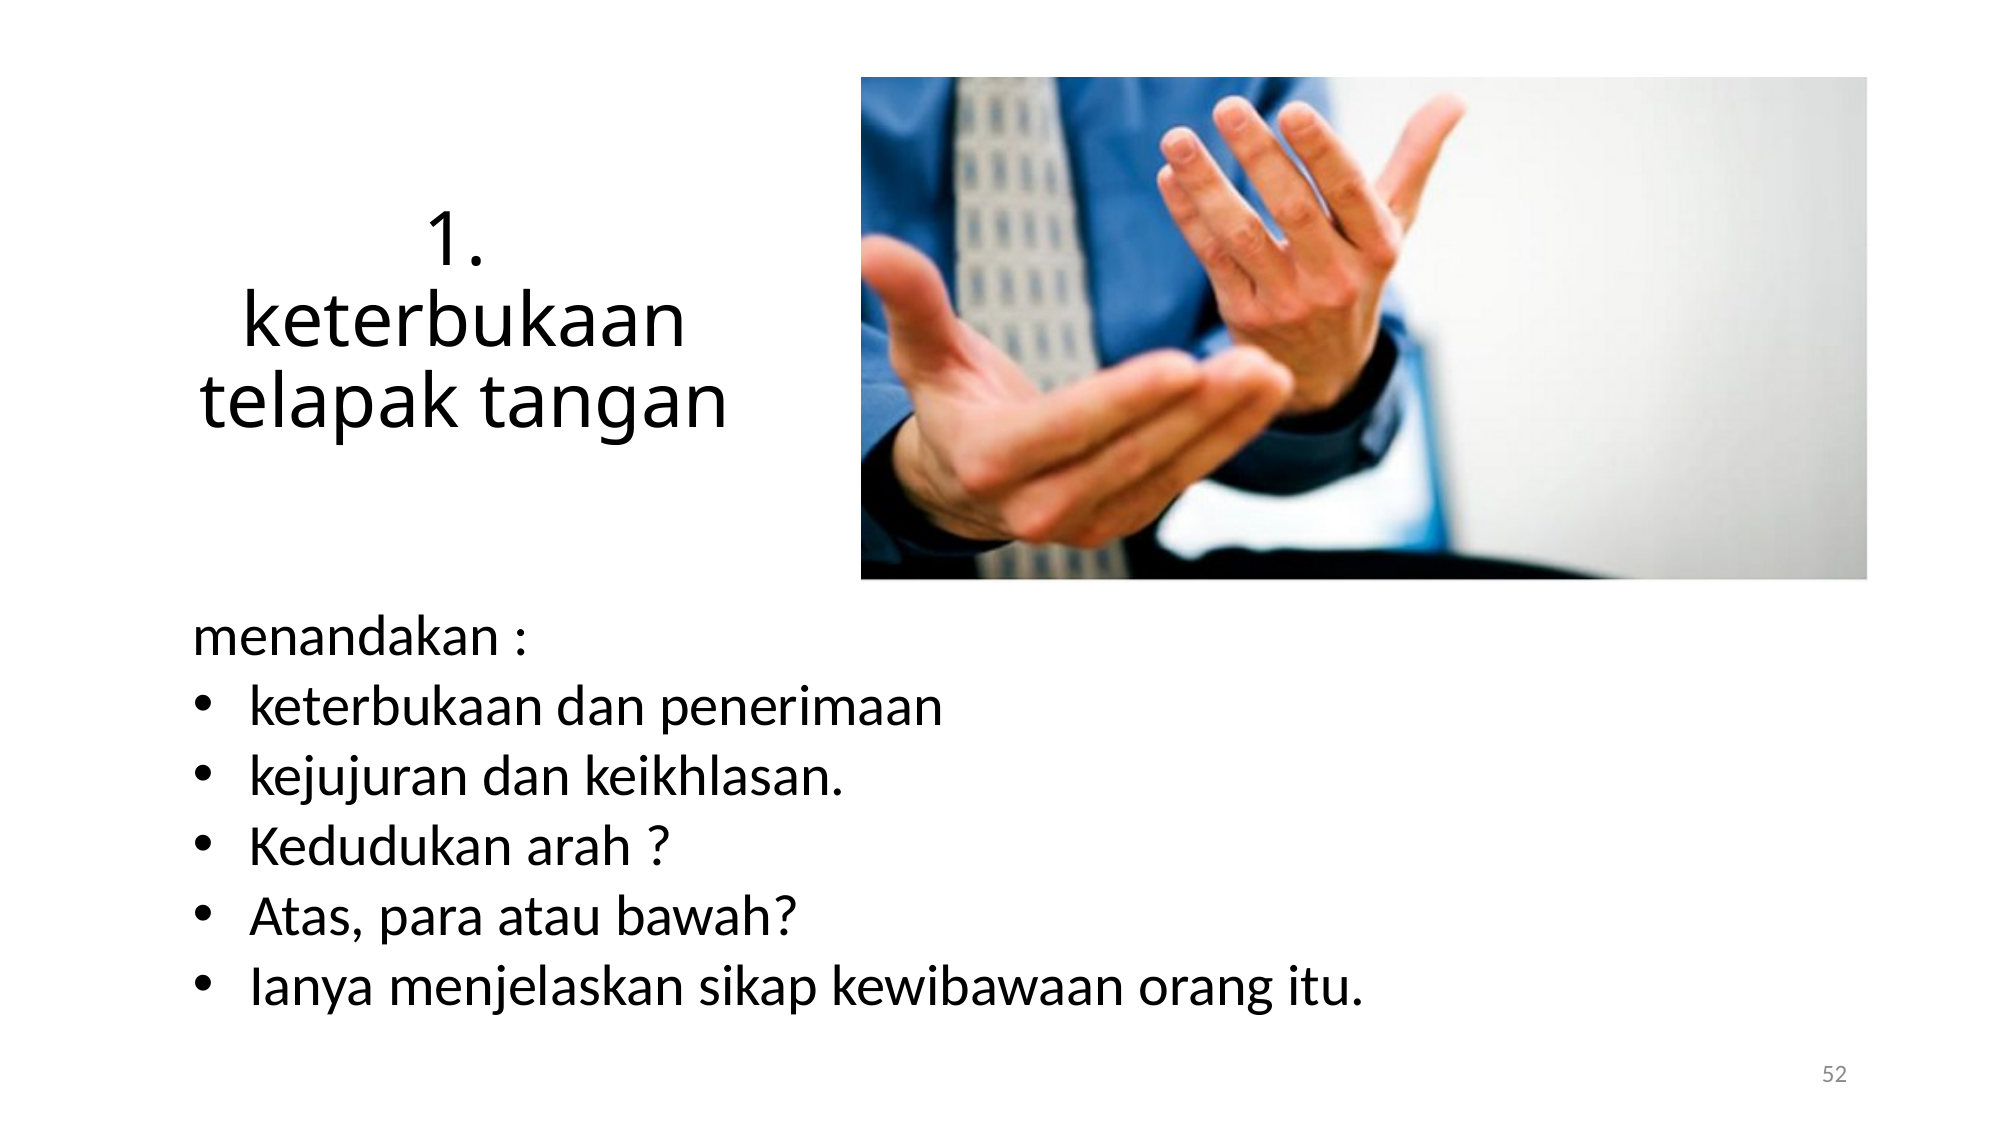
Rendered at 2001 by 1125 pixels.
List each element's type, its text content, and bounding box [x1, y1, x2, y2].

text_box menandakan : keterbukaan dan penerimaan kejujuran dan keikhlasan. Kedudukan arah ? Atas, para atau bawah? Ianya menjelaskan sikap kewibawaan orang itu. [178, 589, 1610, 1025]
slide_number 52 [1412, 1042, 1863, 1103]
picture [861, 77, 1869, 583]
title 1. keterbukaan telapak tangan [128, 190, 802, 455]
